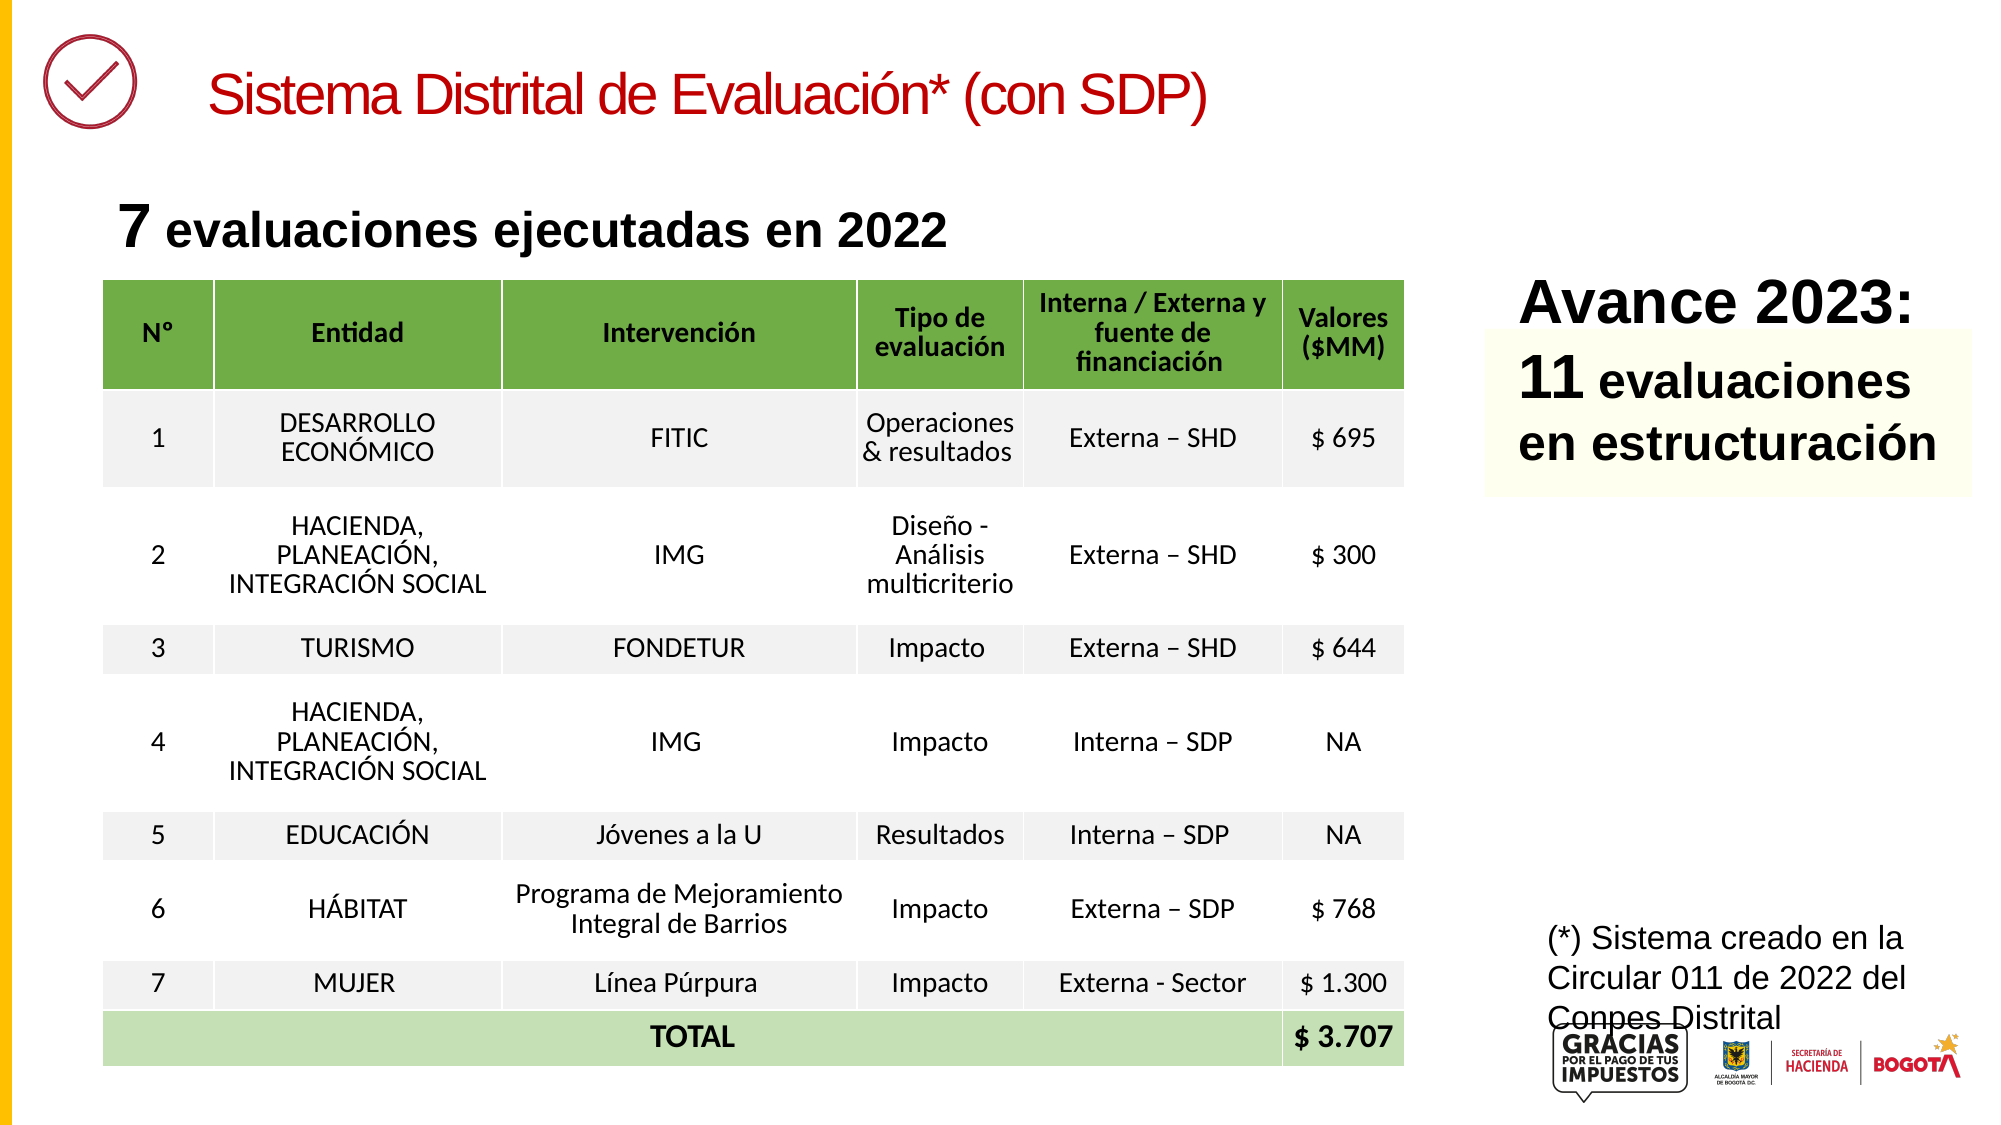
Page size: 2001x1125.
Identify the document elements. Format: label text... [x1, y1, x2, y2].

table_cell 5 [103, 812, 213, 860]
table_cell DESARROLLO ECONÓMICO [215, 391, 501, 487]
text_box [1484, 328, 1973, 498]
table_cell Interna – SDP [1024, 676, 1282, 810]
picture [32, 23, 148, 140]
table_header Entidad [215, 280, 501, 389]
table_cell NA [1283, 812, 1404, 860]
table_cell FITIC [503, 391, 856, 487]
table_cell MUJER [215, 961, 501, 1009]
table_cell 4 [103, 676, 213, 810]
table_cell Interna – SDP [1024, 812, 1282, 860]
table_header Interna / Externa y fuente de financiación [1024, 280, 1282, 389]
table_cell $ 695 [1283, 391, 1404, 487]
table_cell NA [1283, 676, 1404, 810]
table_cell Línea Púrpura [503, 961, 856, 1009]
table_cell IMG [503, 489, 856, 624]
table_cell Programa de Mejoramiento Integral de Barrios [503, 862, 856, 959]
table_cell Externa – SHD [1024, 391, 1282, 487]
table_header Nº [103, 280, 213, 389]
table_cell EDUCACIÓN [215, 812, 501, 860]
table_cell HÁBITAT [215, 862, 501, 959]
table_cell 6 [103, 862, 213, 959]
table_cell Externa - Sector [1024, 961, 1282, 1009]
table_cell 2 [103, 489, 213, 624]
text_box Sistema Distrital de Evaluación* (con SDP) [192, 34, 1771, 134]
table_cell Externa – SHD [1024, 625, 1282, 674]
table_cell 7 [103, 961, 213, 1009]
table_cell Jóvenes a la U [503, 812, 856, 860]
picture [1552, 1023, 1961, 1103]
table_cell Impacto [858, 625, 1023, 674]
table_cell 3 [103, 625, 213, 674]
table_cell Diseño - Análisis multicriterio [858, 489, 1023, 624]
table_cell $ 1.300 [1283, 961, 1404, 1009]
table_header Intervención [503, 280, 856, 389]
table_cell Operaciones & resultados [858, 391, 1023, 487]
text_box 7 evaluaciones ejecutadas en 2022 [102, 177, 1458, 328]
table_cell IMG [503, 676, 856, 810]
table_cell Impacto [858, 676, 1023, 810]
table_cell $ 644 [1283, 625, 1404, 674]
table_cell $ 768 [1283, 862, 1404, 959]
table_cell Externa – SHD [1024, 489, 1282, 624]
table_cell TURISMO [215, 625, 501, 674]
table_cell Impacto [858, 862, 1023, 959]
table_header Valores ($MM) [1283, 280, 1404, 389]
table_header Tipo de evaluación [858, 280, 1023, 389]
table_cell TOTAL [103, 1011, 1282, 1066]
table_cell $ 300 [1283, 489, 1404, 624]
table_cell HACIENDA, PLANEACIÓN, INTEGRACIÓN SOCIAL [215, 676, 501, 810]
table_cell Externa – SDP [1024, 862, 1282, 959]
table_cell $ 3.707 [1283, 1011, 1404, 1066]
table_cell FONDETUR [503, 625, 856, 674]
table_cell HACIENDA, PLANEACIÓN, INTEGRACIÓN SOCIAL [215, 489, 501, 624]
table_cell Resultados [858, 812, 1023, 860]
table_cell Impacto [858, 961, 1023, 1009]
text_box (*) Sistema creado en la Circular 011 de 2022 del Conpes Distrital [1532, 909, 1944, 1044]
table_cell 1 [103, 391, 213, 487]
text_box Avance 2023: 11 evaluaciones en estructuración [1503, 253, 1972, 478]
